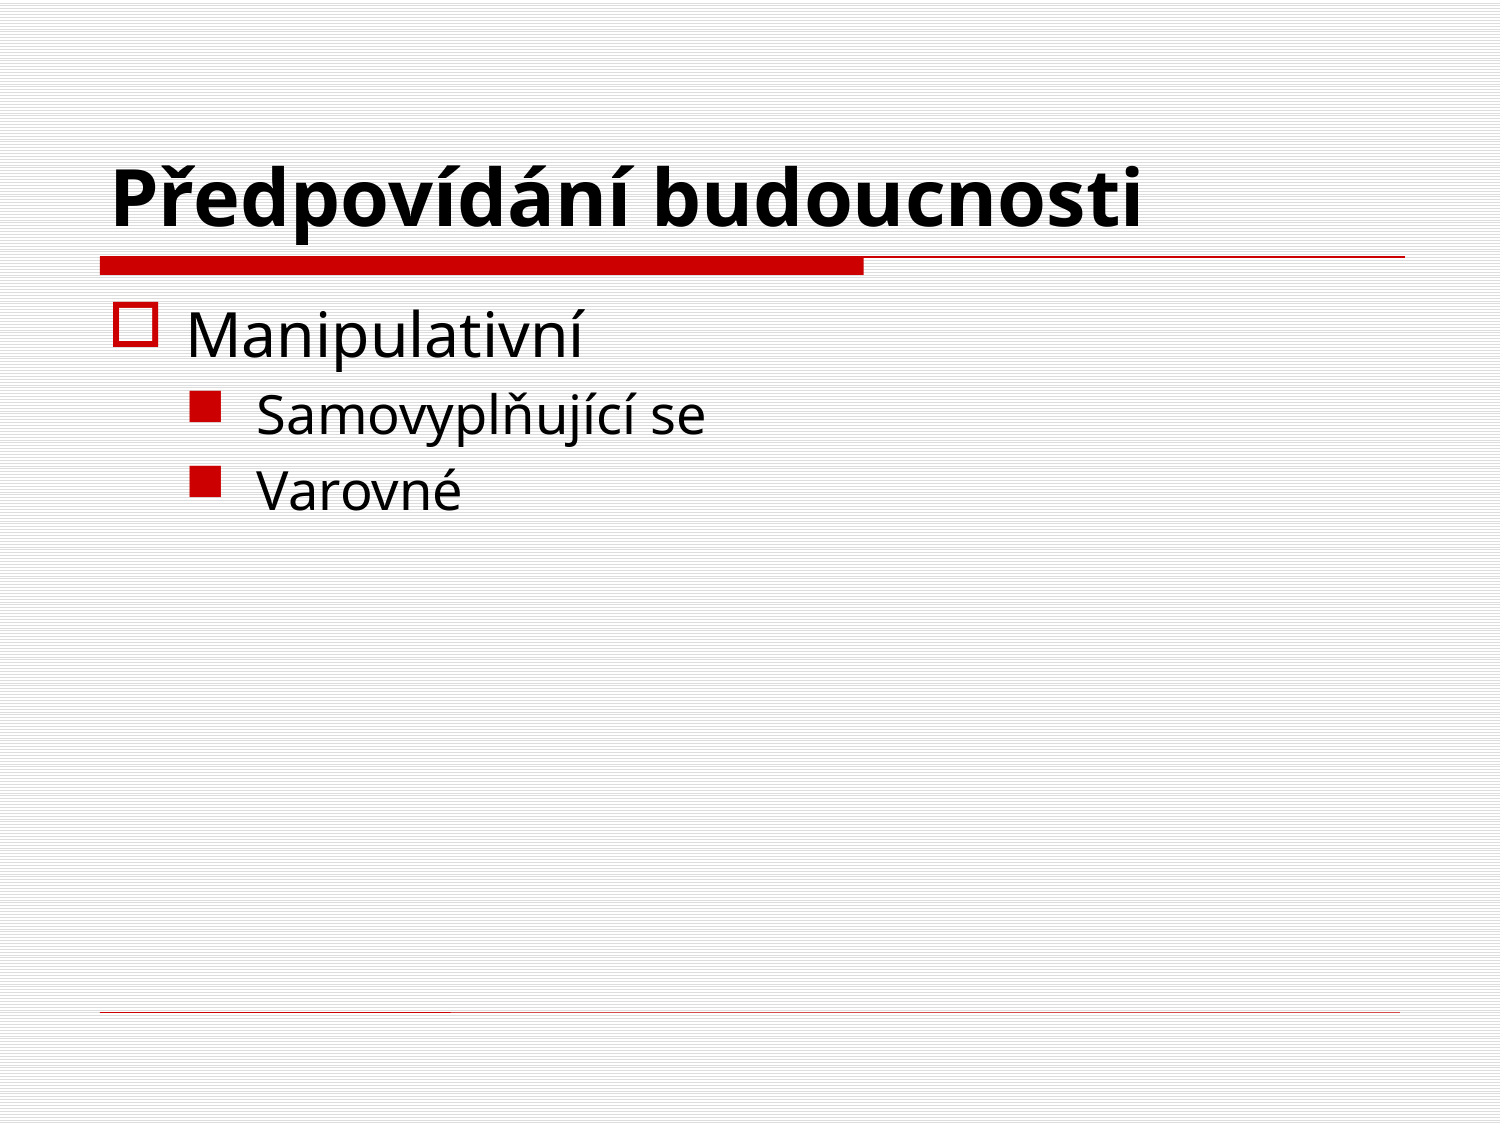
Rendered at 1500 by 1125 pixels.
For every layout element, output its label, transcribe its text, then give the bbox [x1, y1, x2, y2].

title Předpovídání budoucnosti [94, 50, 1407, 250]
list Manipulativní Samovyplňující se Varovné [92, 287, 1406, 988]
